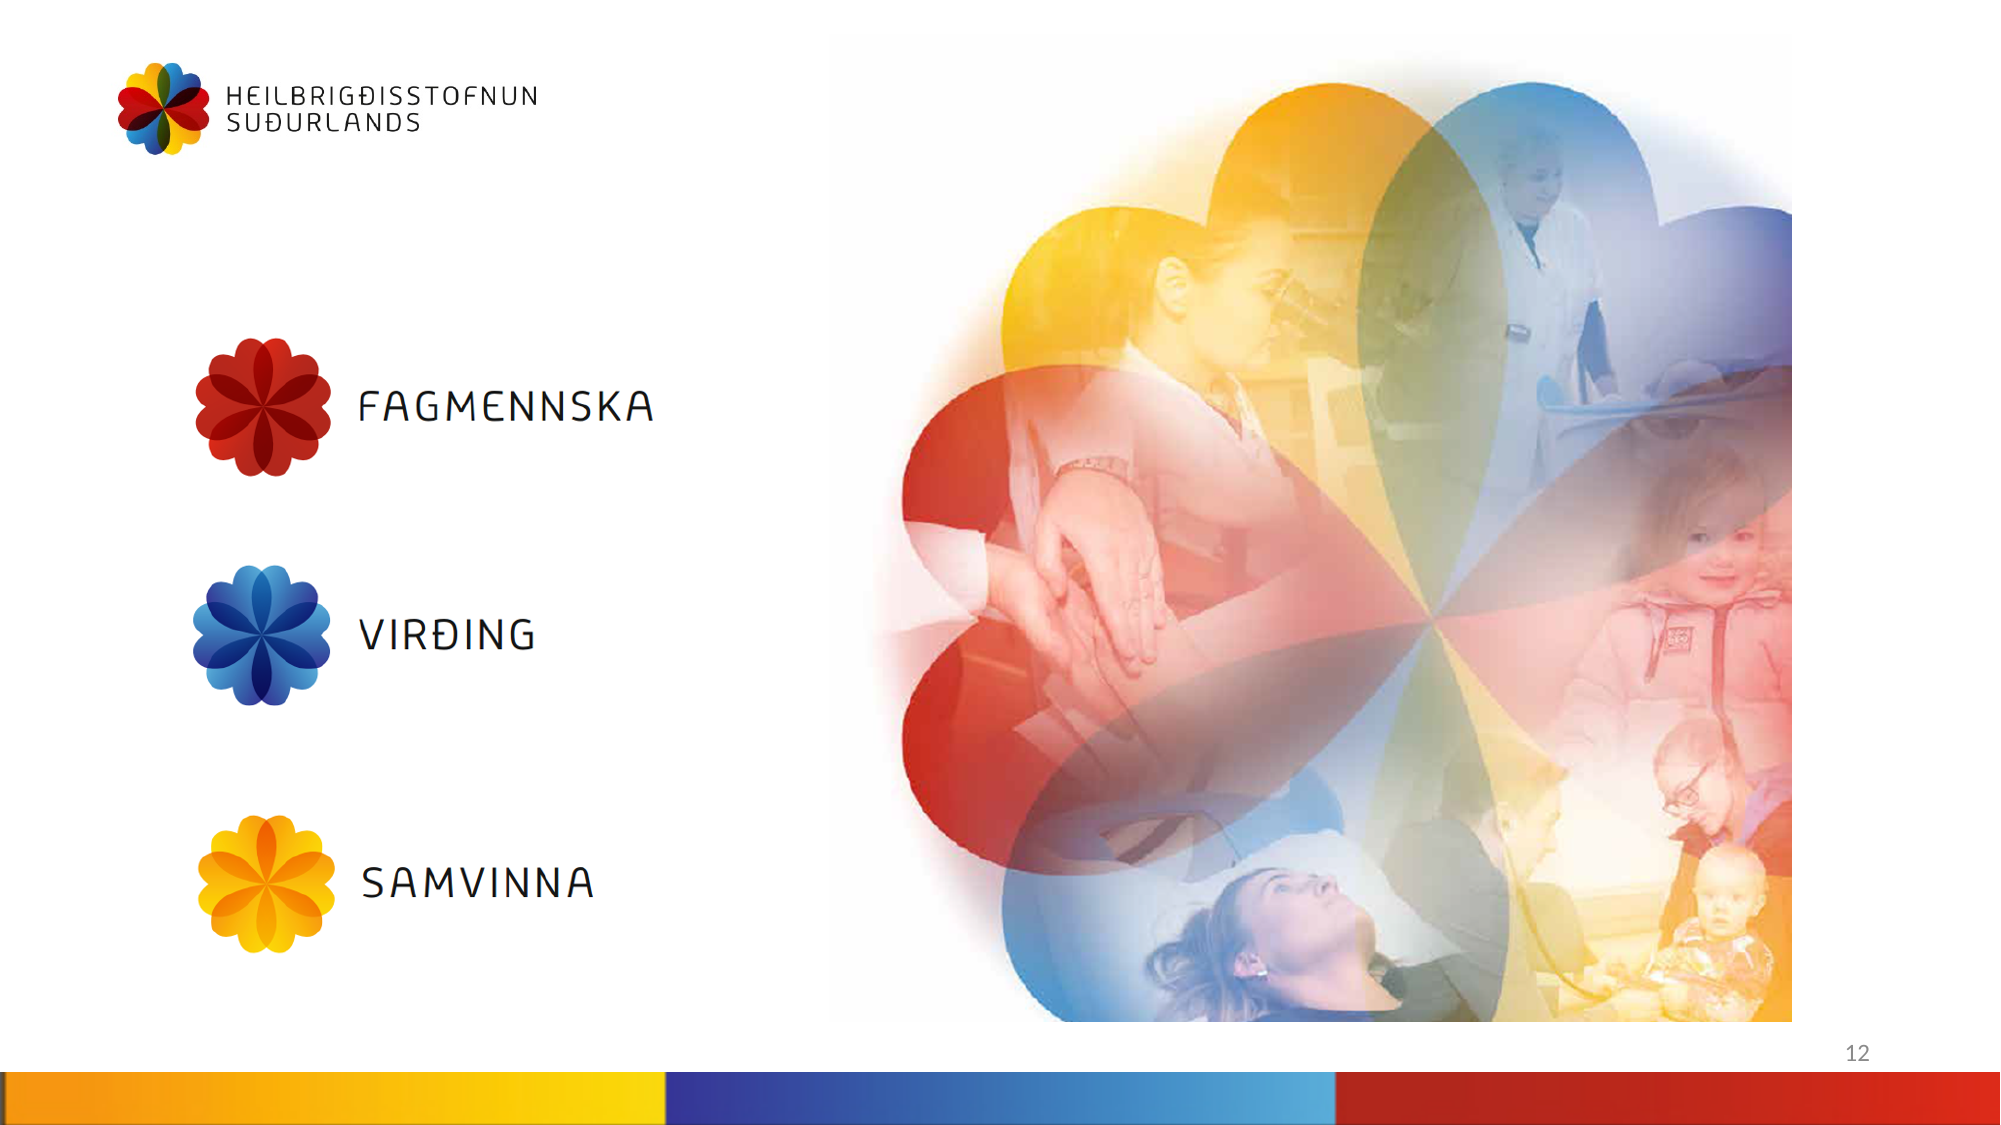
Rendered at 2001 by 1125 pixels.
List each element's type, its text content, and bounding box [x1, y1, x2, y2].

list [137, 292, 769, 1007]
picture [0, 1072, 2000, 1125]
picture [100, 49, 553, 169]
picture [829, 34, 1792, 1022]
slide_number 12 [1435, 1021, 1886, 1082]
